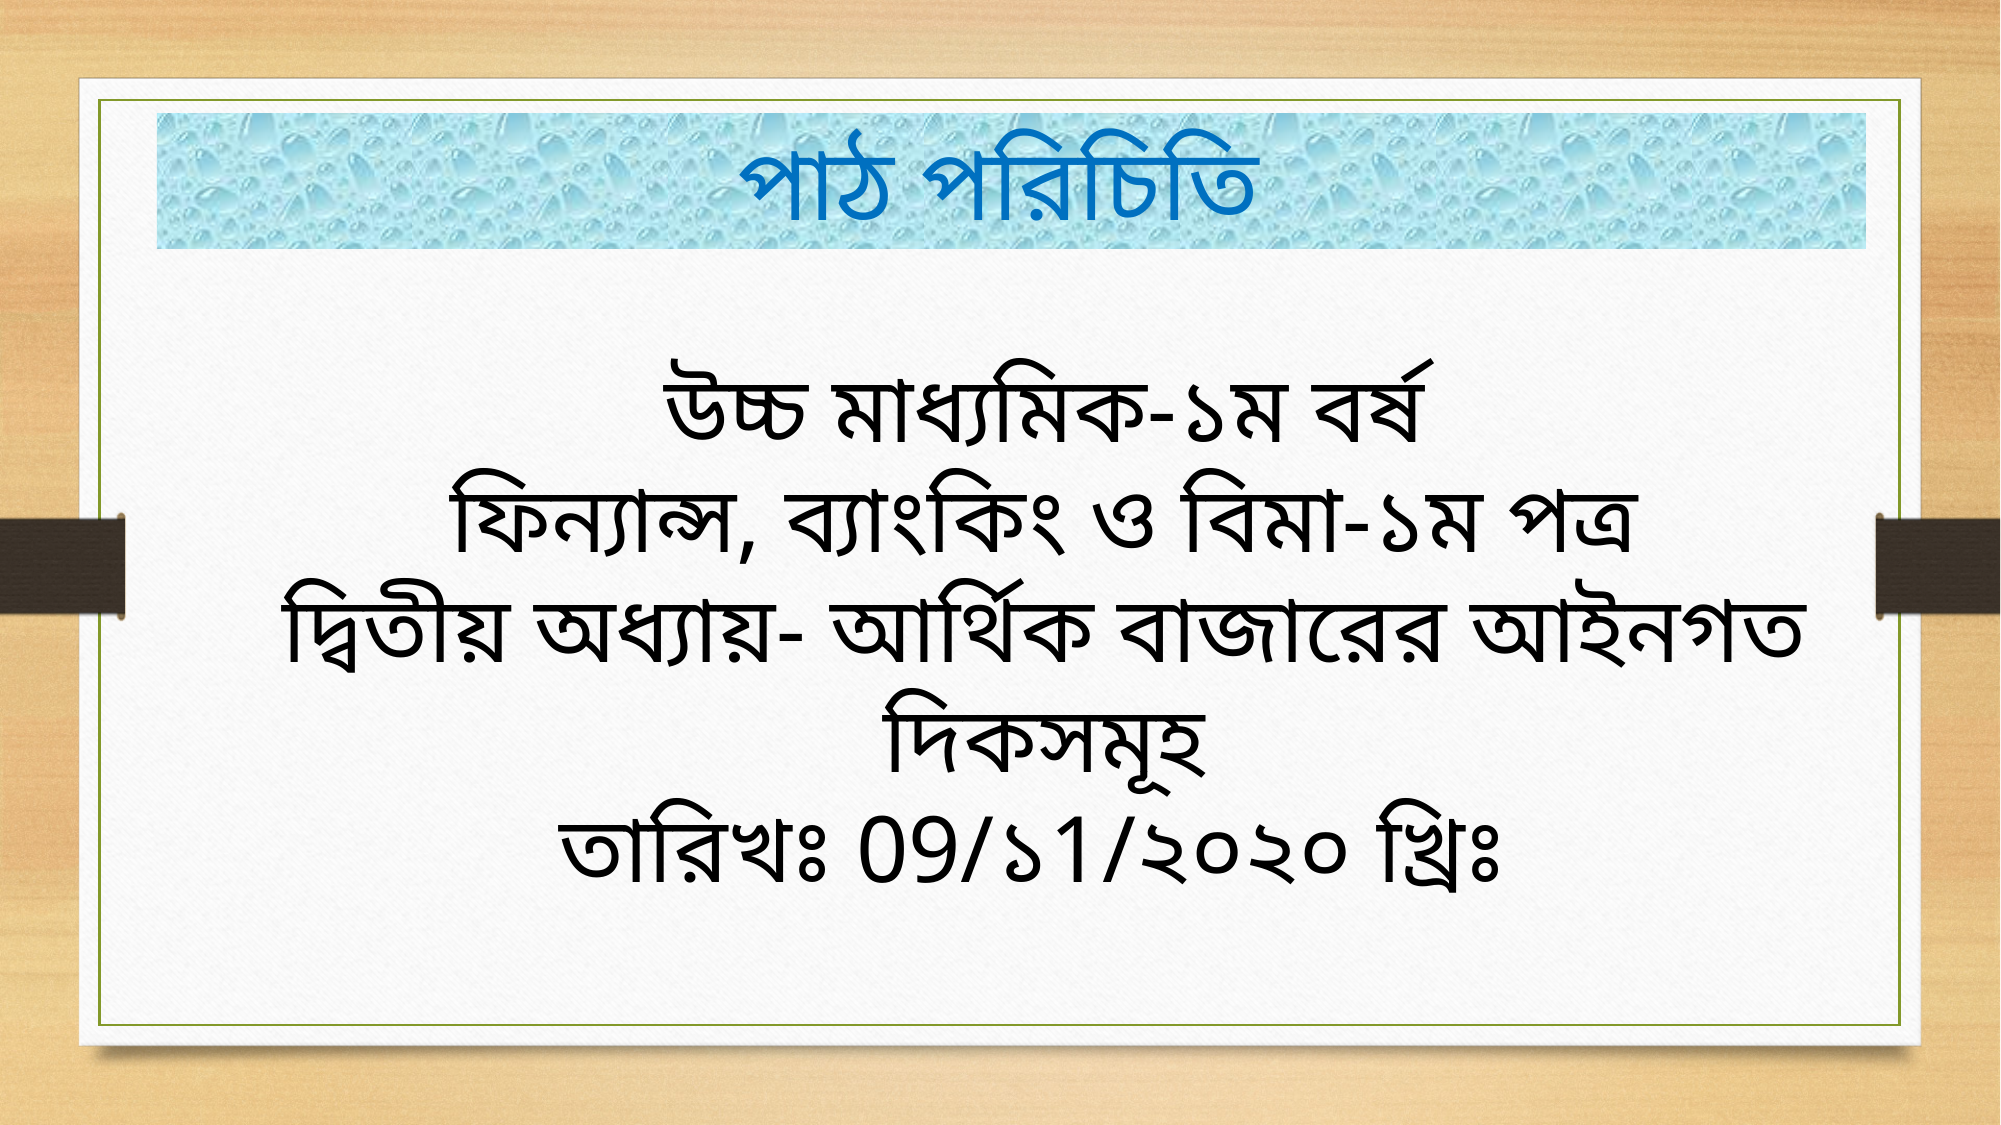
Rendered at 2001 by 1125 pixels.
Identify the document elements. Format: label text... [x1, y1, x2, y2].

text_box উচ্চ মাধ্যমিক-১ম বর্ষ ফিন্যান্স, ব্যাংকিং ও বিমা-১ম পত্র দ্বিতীয় অধ্যায়- আর্থিক বাজারের আইনগত দিকসমূহ তারিখঃ 09/১1/২০২০ খ্রিঃ [250, 343, 1839, 909]
picture [0, 0, 2001, 1125]
text_box পাঠ পরিচিতি [156, 113, 1866, 249]
